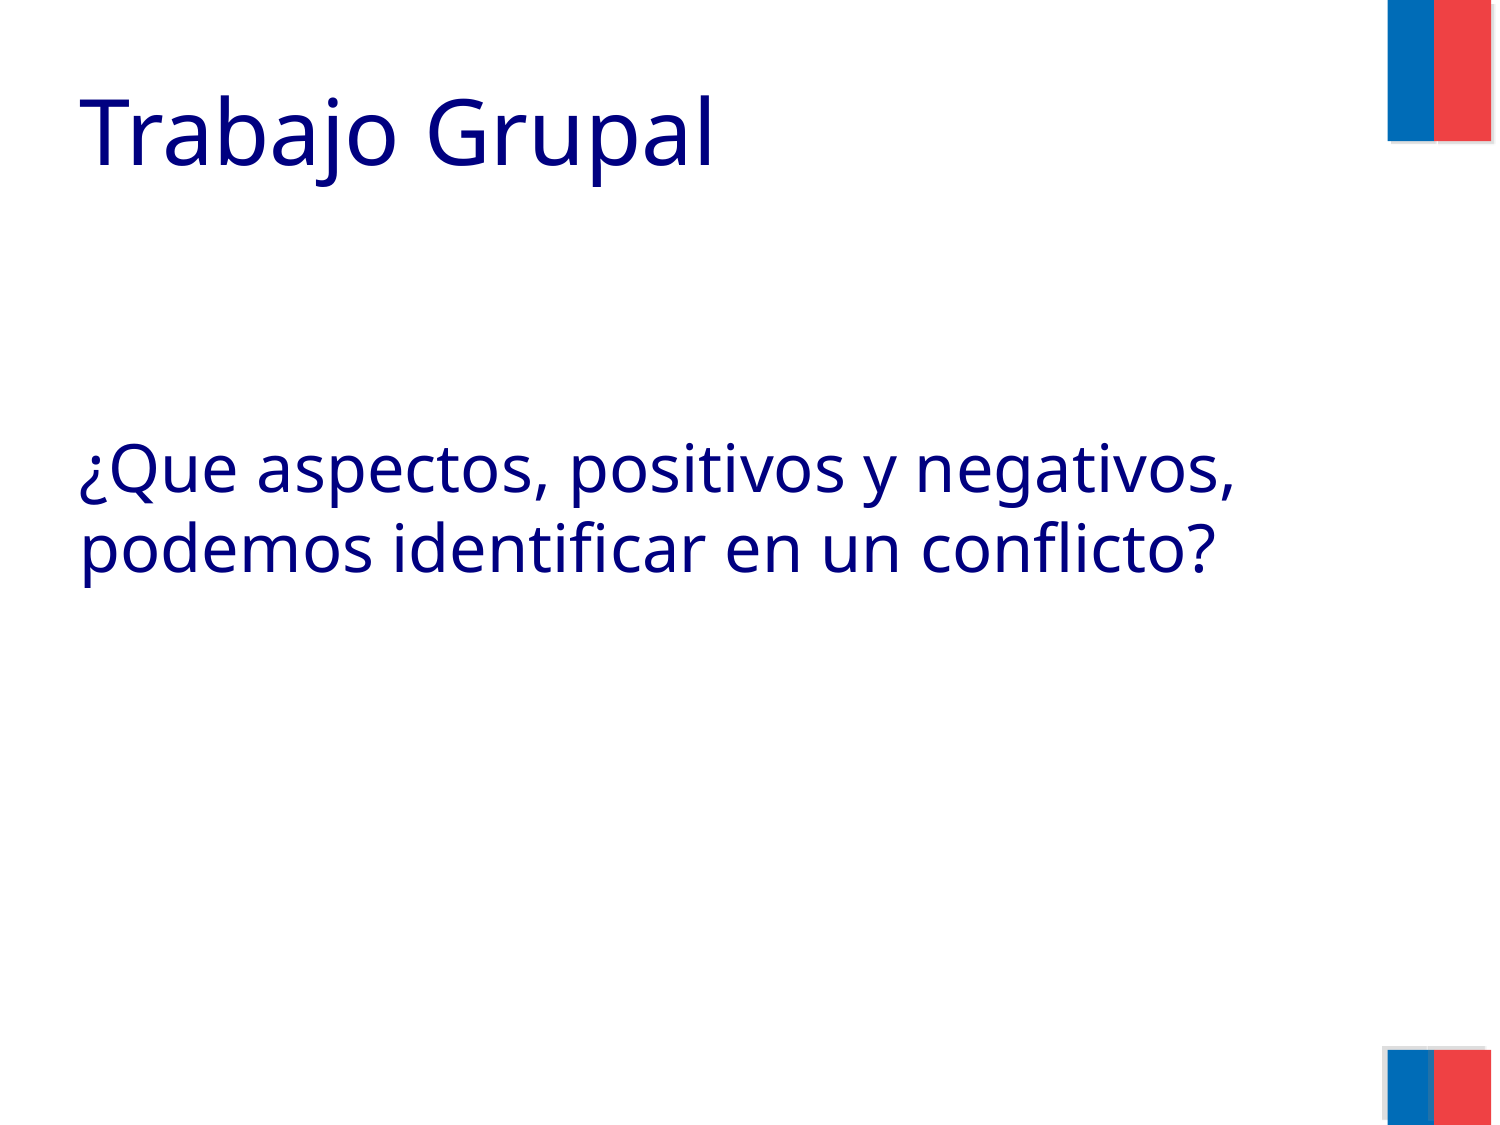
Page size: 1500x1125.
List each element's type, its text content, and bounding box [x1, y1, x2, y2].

text_box Trabajo Grupal [64, 66, 1340, 308]
text_box ¿Que aspectos, positivos y negativos, podemos identificar en un conflicto? [64, 418, 1306, 707]
